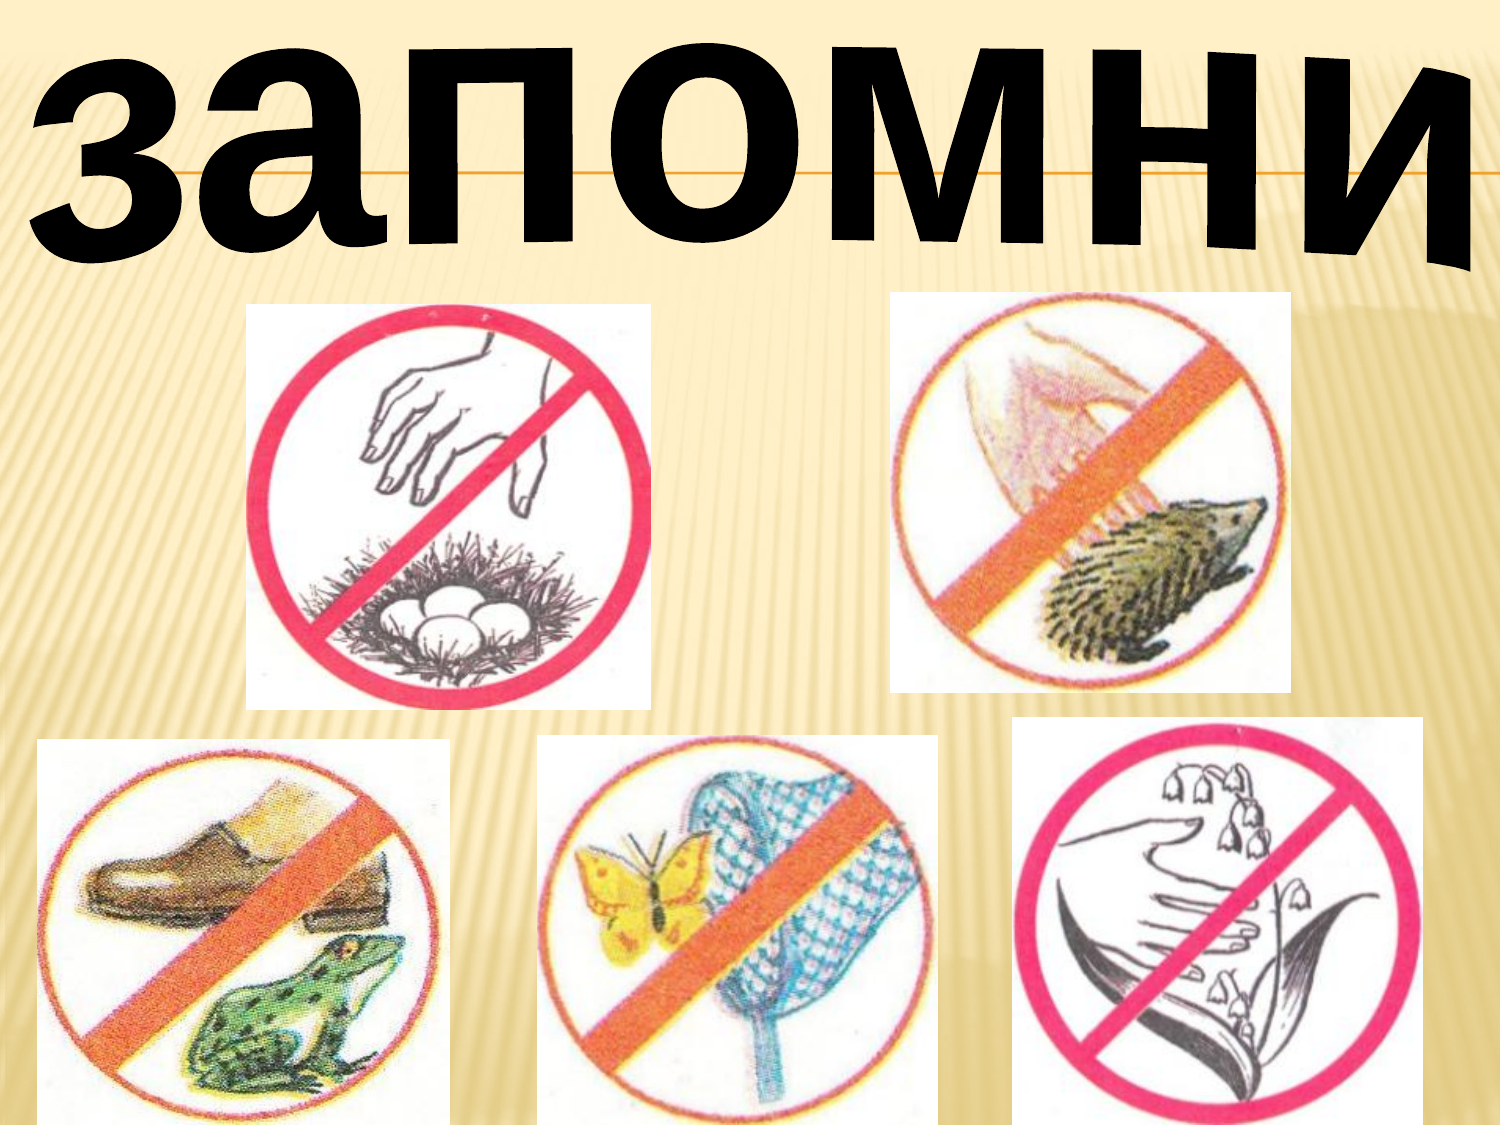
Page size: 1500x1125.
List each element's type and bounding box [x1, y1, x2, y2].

picture [537, 734, 938, 1125]
picture [1012, 717, 1423, 1125]
picture [37, 738, 451, 1125]
picture [245, 304, 652, 710]
picture [890, 292, 1291, 694]
